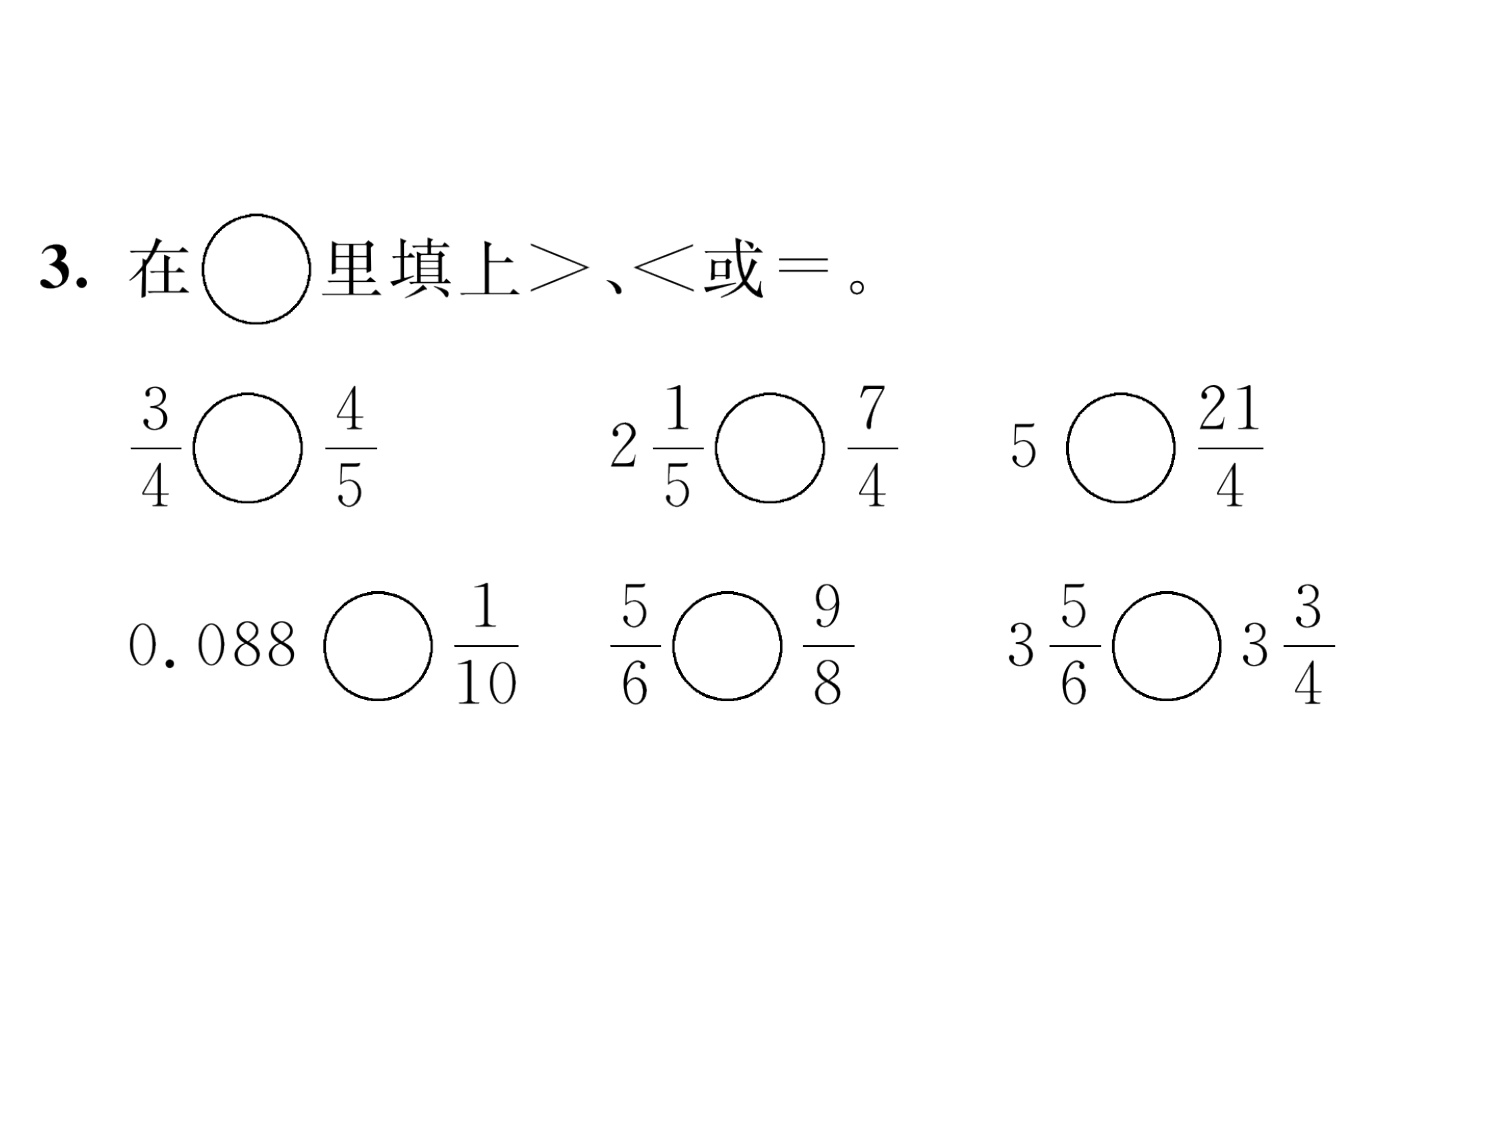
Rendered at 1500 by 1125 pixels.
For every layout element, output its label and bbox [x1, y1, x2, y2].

picture [35, 177, 1453, 749]
